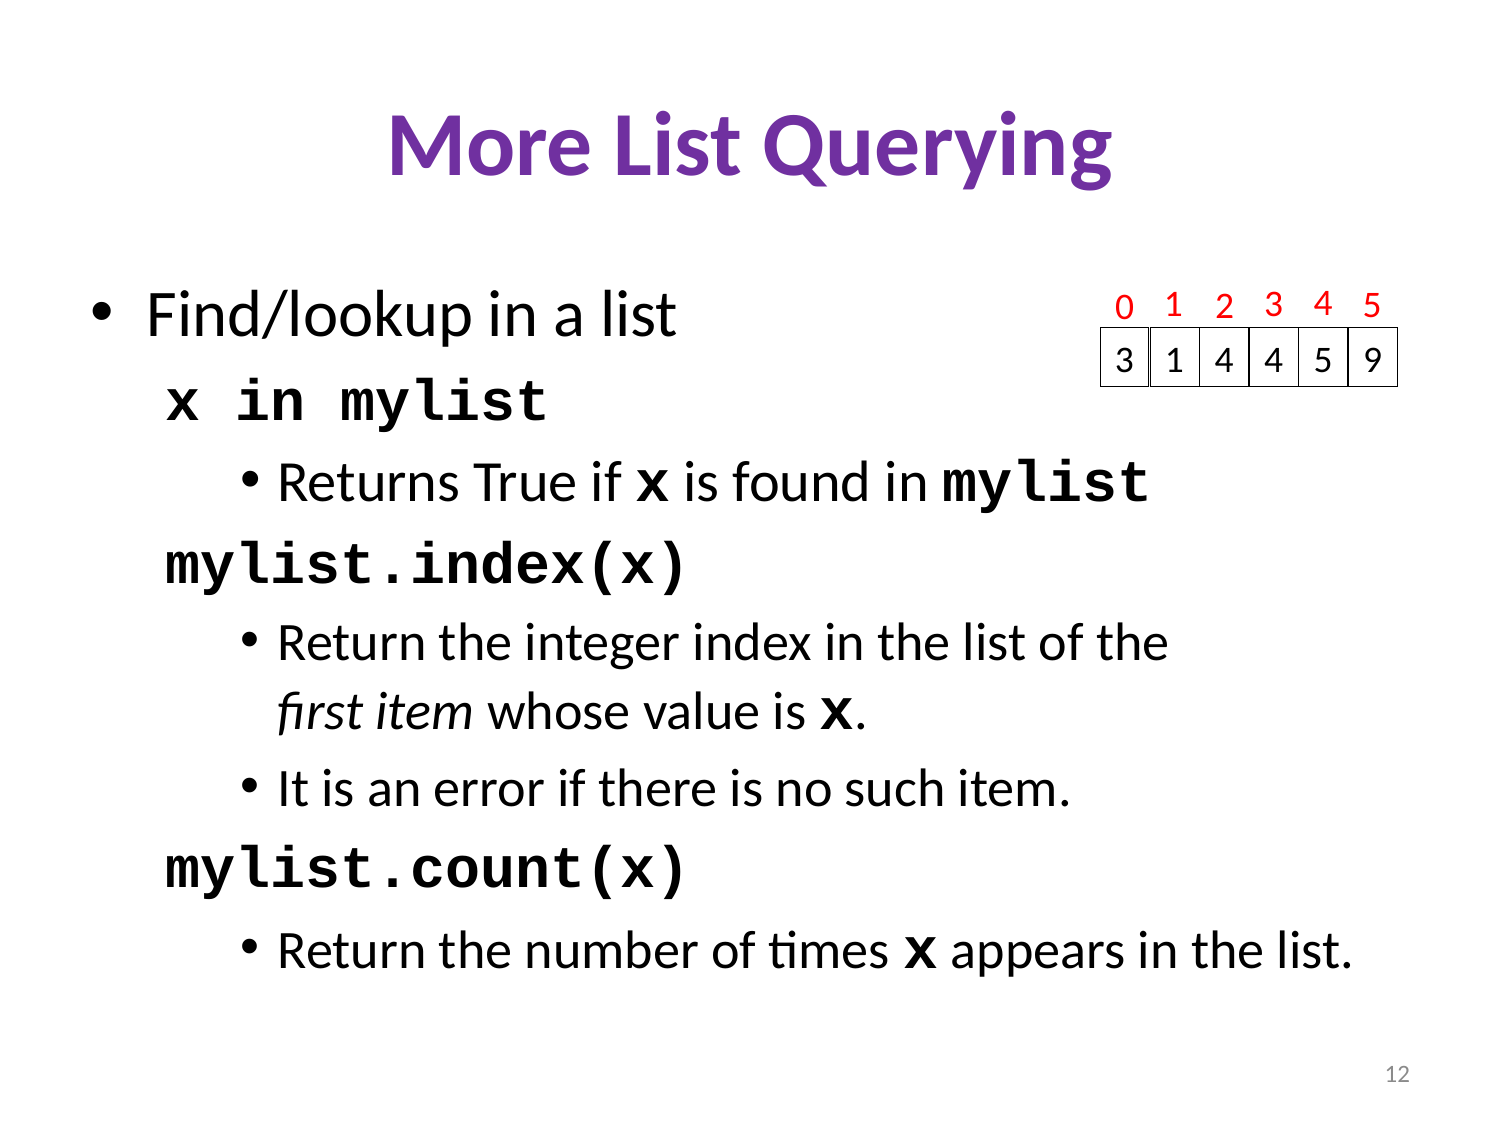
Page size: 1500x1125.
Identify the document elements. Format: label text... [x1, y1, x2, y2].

list Find/lookup in a list x in mylist Returns True if x is found in mylist mylist.index(x) Return the integer index in the list of the first item whose value is x. It is an error if there is no such item. mylist.count(x) Return the number of times x appears in the list. [75, 262, 1425, 1088]
slide_number 12 [1074, 1042, 1425, 1103]
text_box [1099, 269, 1398, 336]
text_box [1099, 342, 1398, 389]
title More List Querying [75, 45, 1425, 233]
